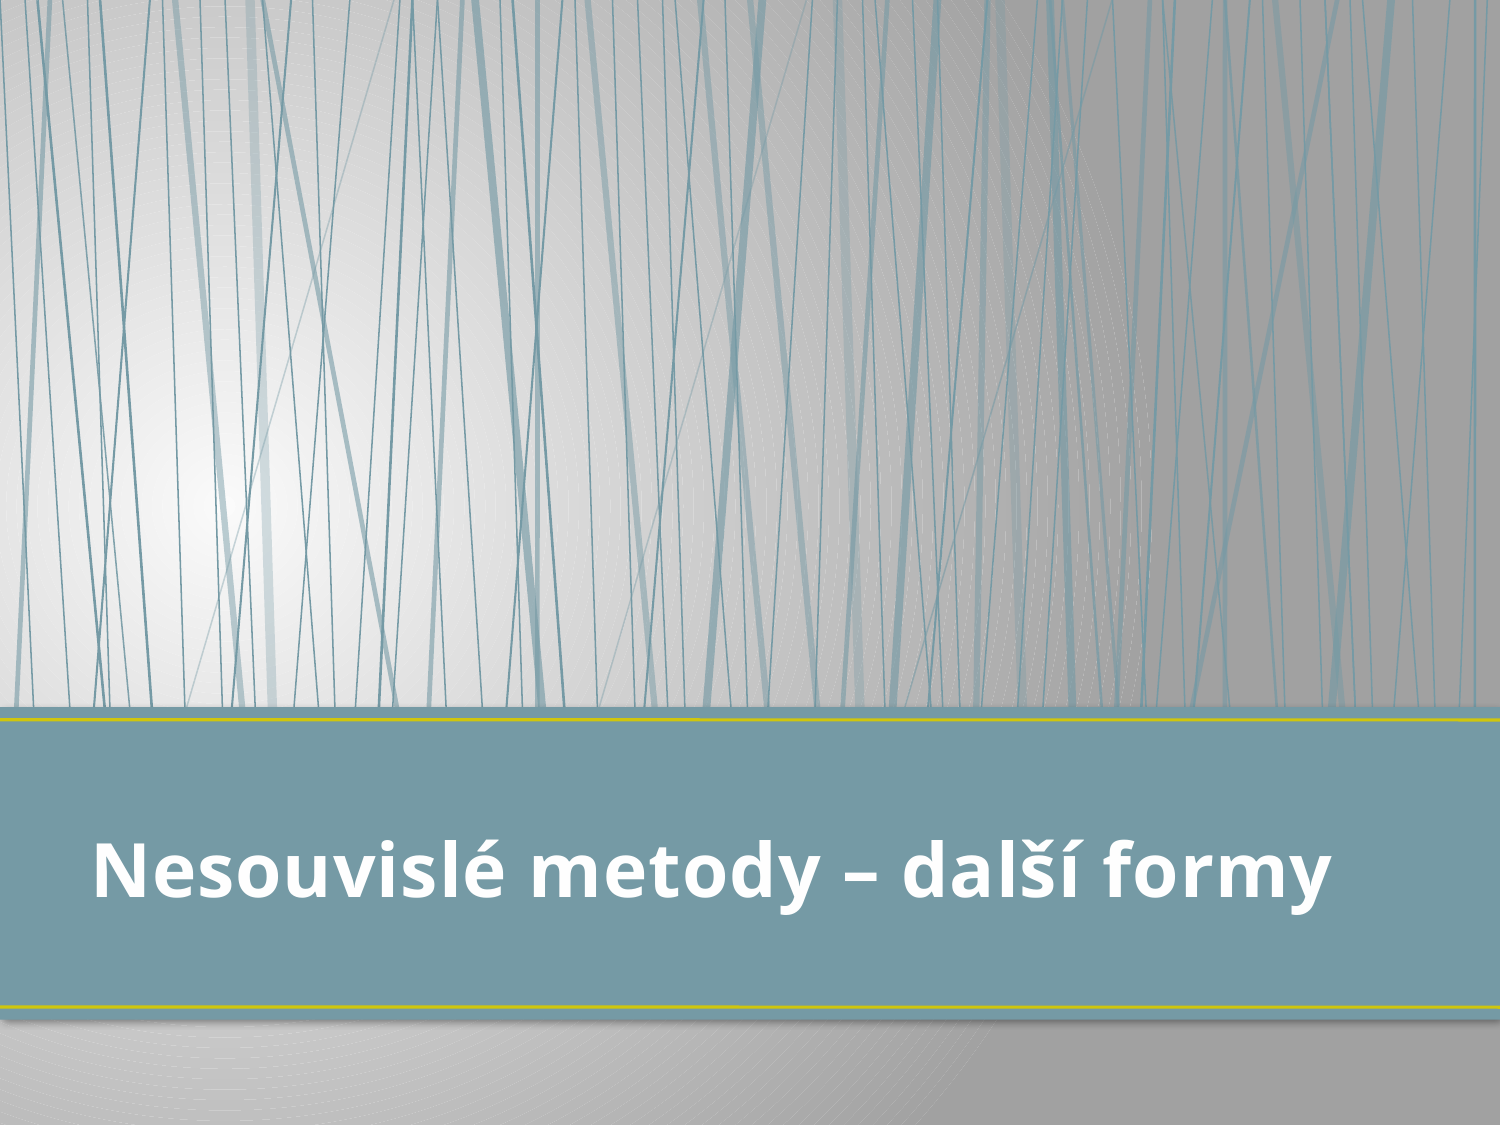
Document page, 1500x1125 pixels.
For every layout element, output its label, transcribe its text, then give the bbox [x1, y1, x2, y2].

title Nesouvislé metody – další formy [75, 732, 1438, 920]
